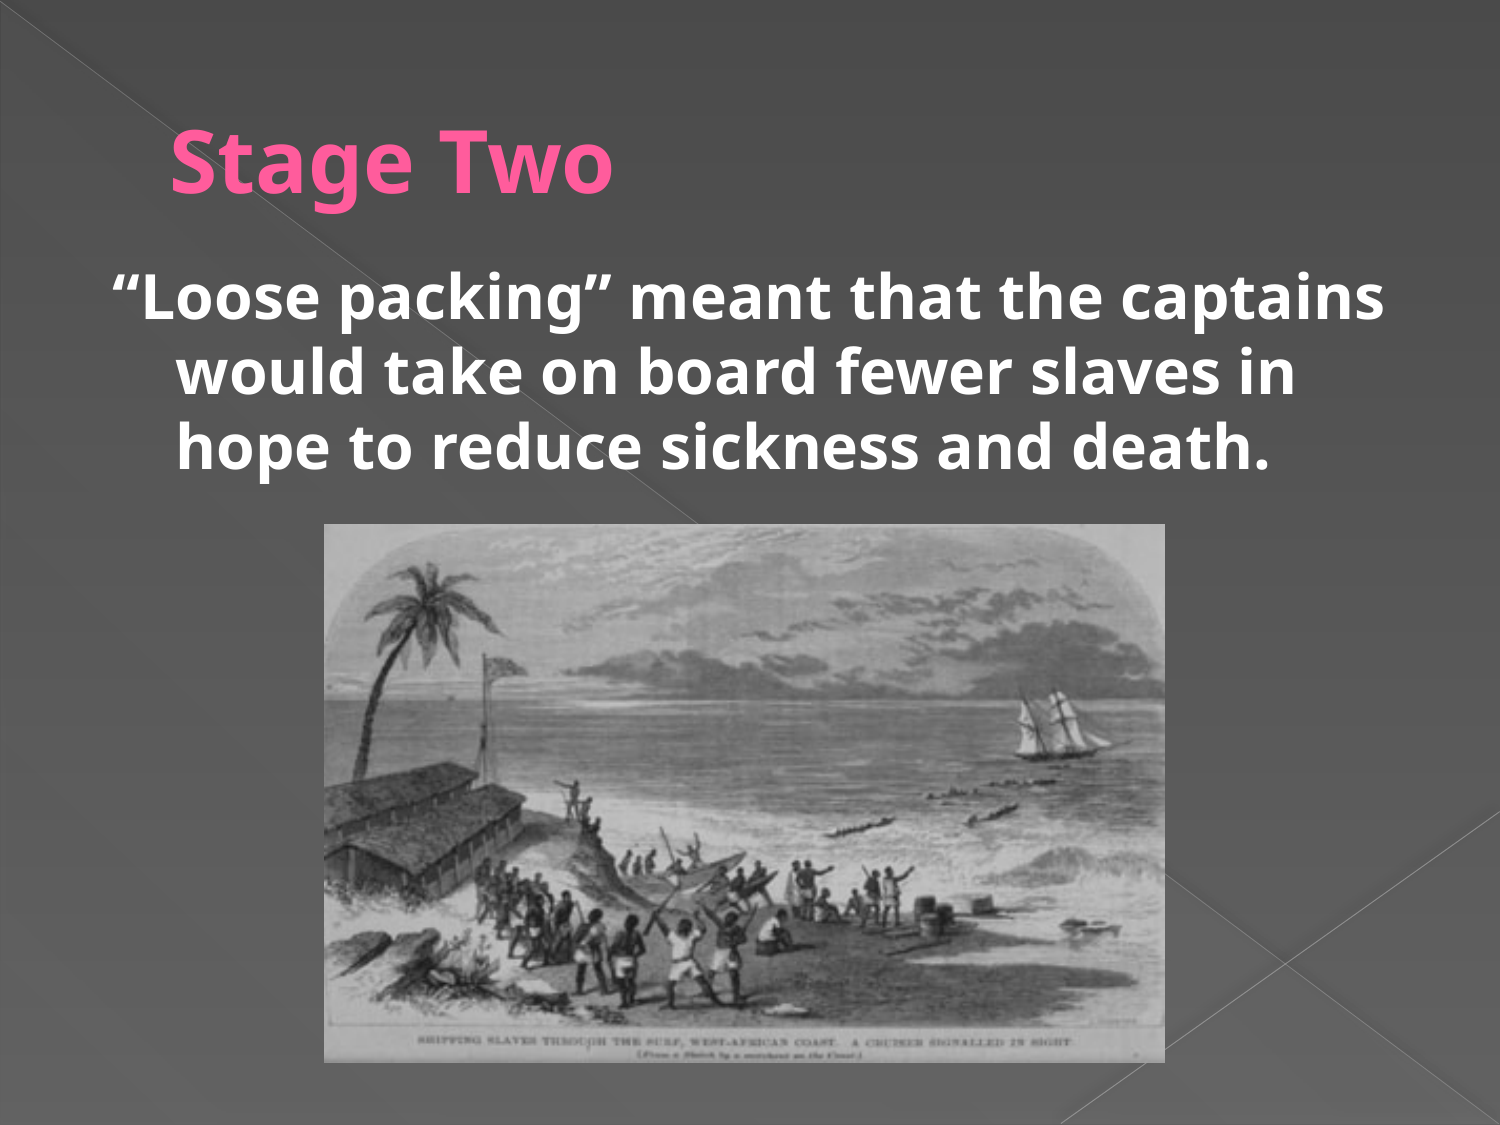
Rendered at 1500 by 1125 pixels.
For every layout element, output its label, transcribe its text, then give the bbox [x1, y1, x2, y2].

picture [324, 524, 1166, 1063]
title Stage Two [75, 43, 1425, 274]
list “Loose packing” meant that the captains would take on board fewer slaves in hope to reduce sickness and death. [87, 249, 1413, 517]
